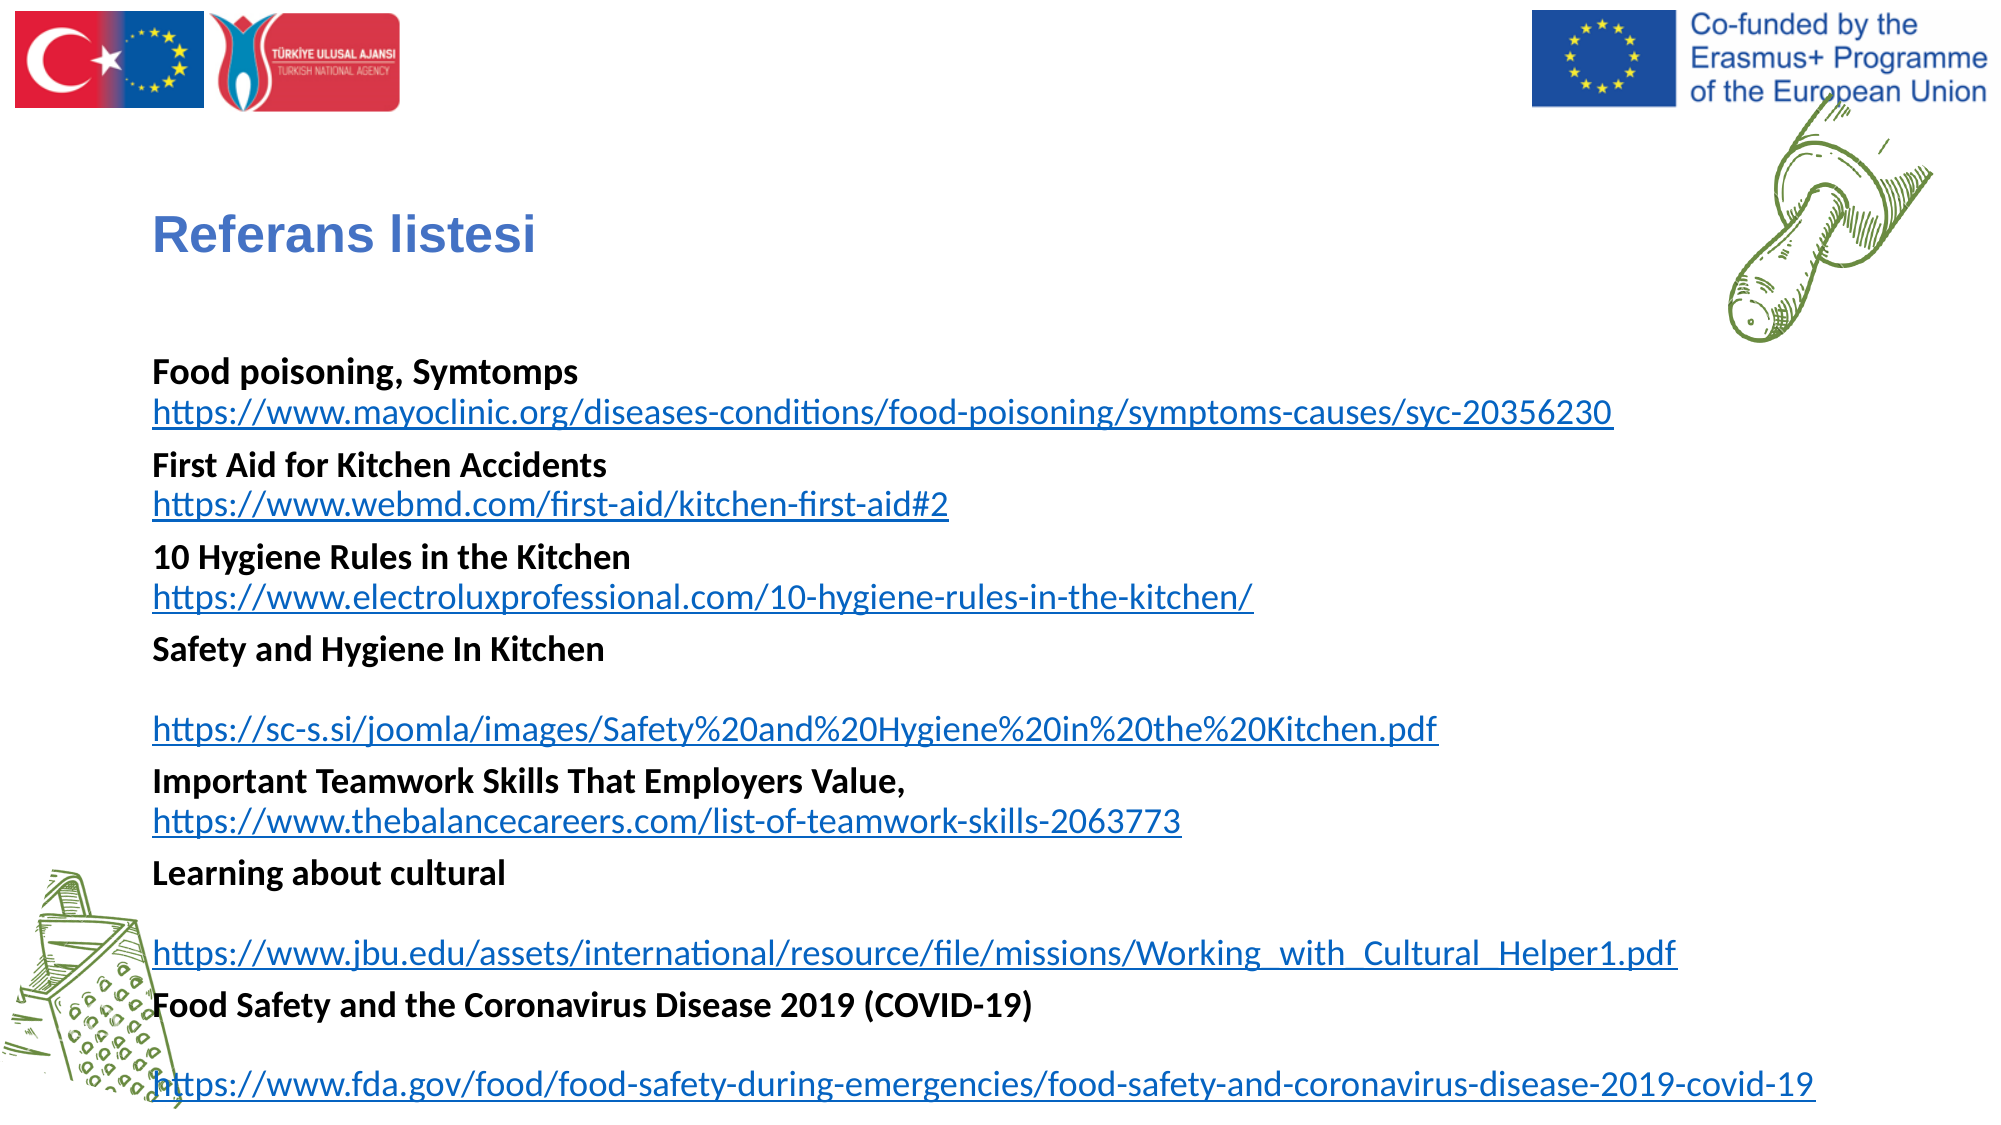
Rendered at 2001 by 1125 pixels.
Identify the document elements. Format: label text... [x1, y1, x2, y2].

list Food poisoning, Symtomps https://www.mayoclinic.org/diseases-conditions/food-poisoning/symptoms-causes/syc-20356230 First Aid for Kitchen Accidents https://www.webmd.com/first-aid/kitchen-first-aid#2 10 Hygiene Rules in the Kitchen https://www.electroluxprofessional.com/10-hygiene-rules-in-the-kitchen/ Safety and Hygiene In Kitchen https://sc-s.si/joomla/images/Safety%20and%20Hygiene%20in%20the%20Kitchen.pdf Important Teamwork Skills That Employers Value, https://www.thebalancecareers.com/list-of-teamwork-skills-2063773 Learning about cultural https://www.jbu.edu/assets/international/resource/file/missions/Working_with_Cultural_Helper1.pdf Food Safety and the Coronavirus Disease 2019 (COVID-19) https://www.fda.gov/food/food-safety-during-emergencies/food-safety-and-coronavirus-disease-2019-covid-19 [137, 353, 1863, 1125]
picture [208, 8, 406, 118]
title Referans listesi [137, 118, 1863, 353]
picture [15, 11, 204, 108]
picture [0, 825, 137, 1099]
picture [1532, 10, 2000, 381]
